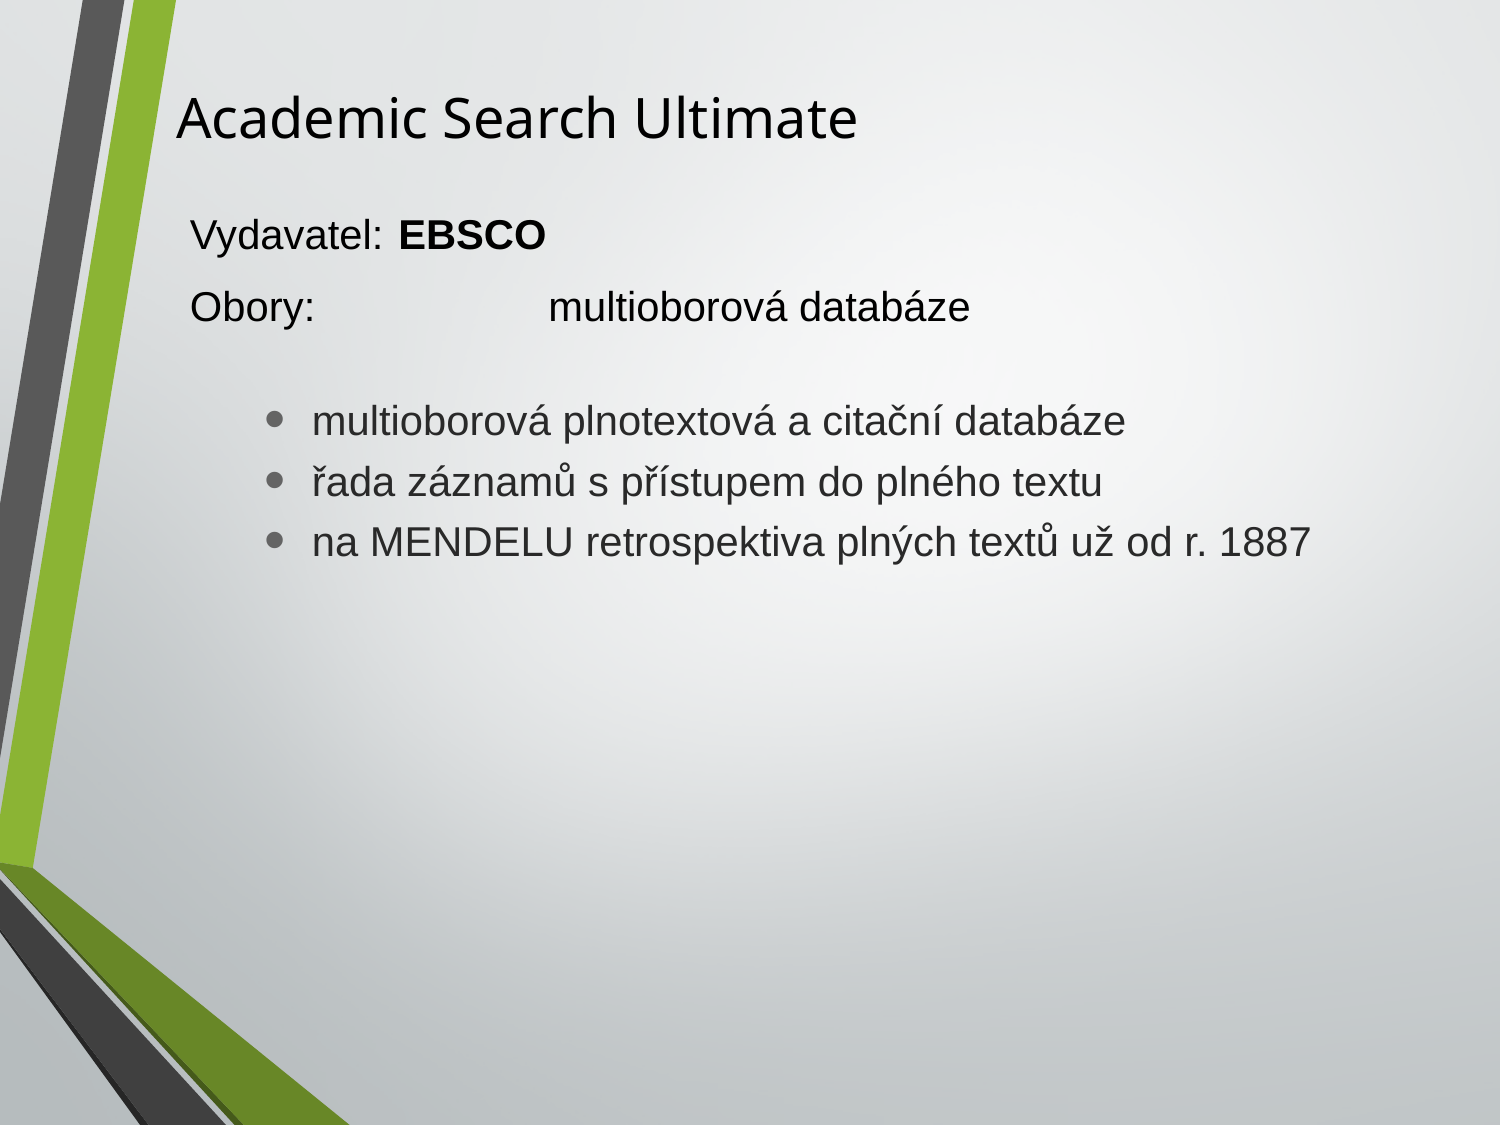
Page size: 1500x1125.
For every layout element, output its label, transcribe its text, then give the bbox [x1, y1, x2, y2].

title Academic Search Ultimate [161, 75, 1425, 158]
list Vydavatel: EBSCO Obory: multioborová databáze multioborová plnotextová a citační databáze řada záznamů s přístupem do plného textu na MENDELU retrospektiva plných textů už od r. 1887 [174, 200, 1439, 1022]
